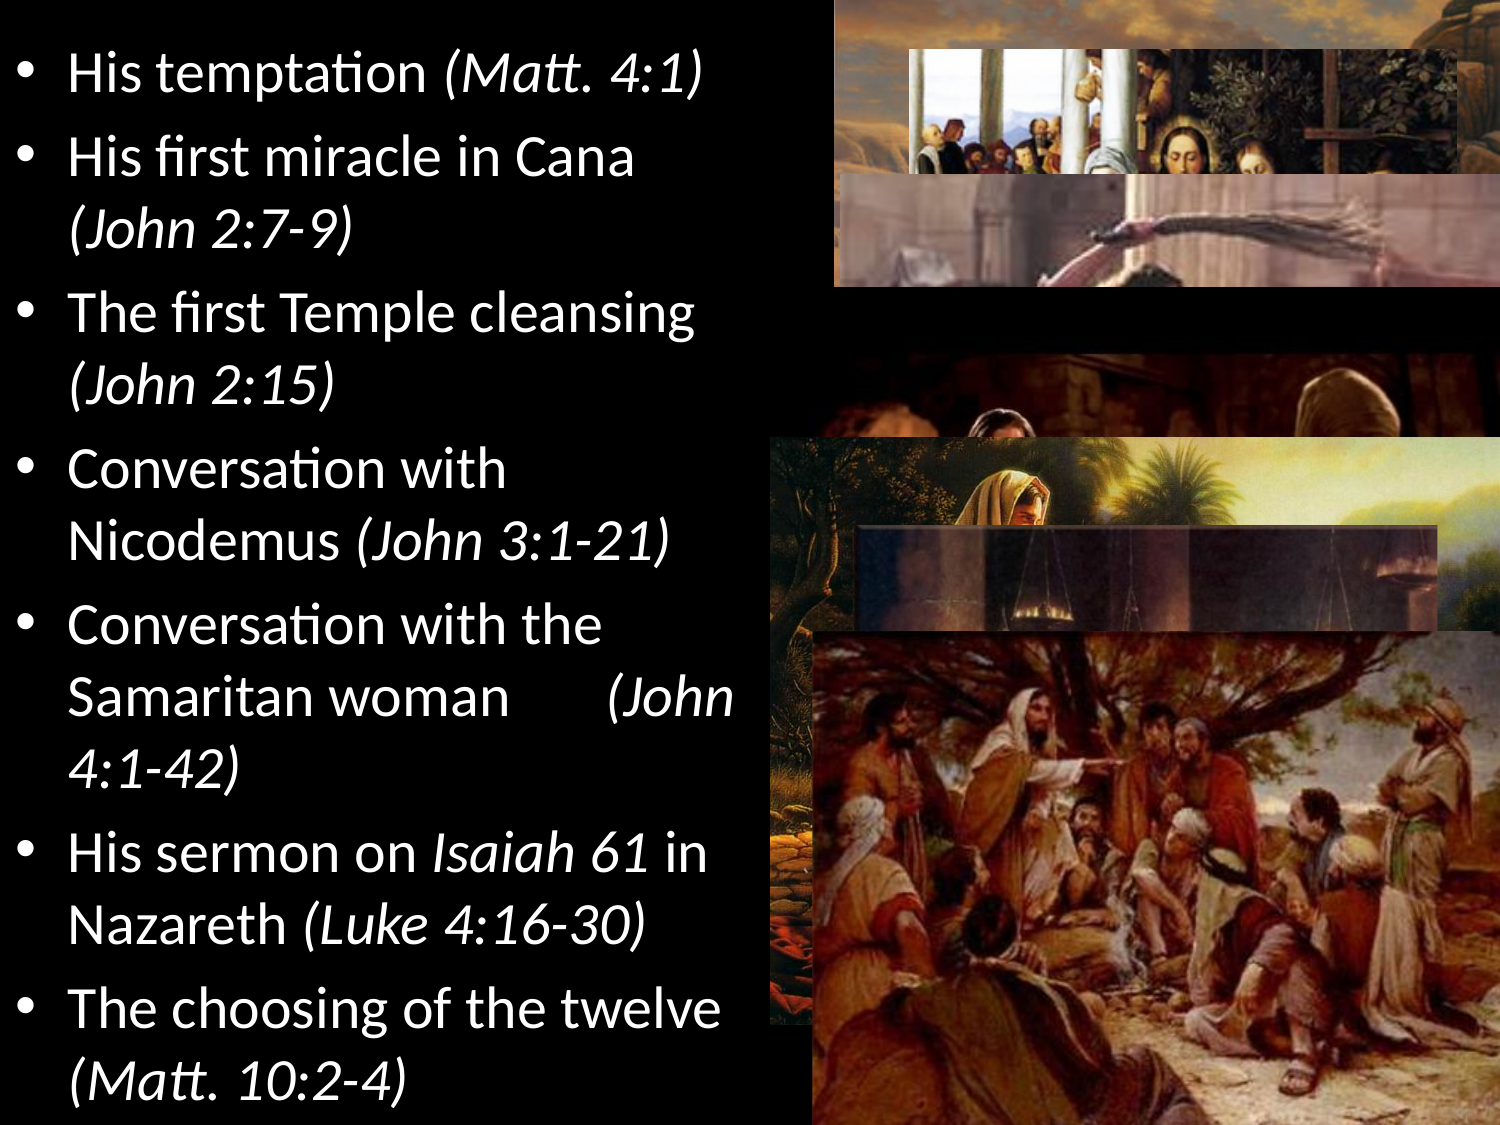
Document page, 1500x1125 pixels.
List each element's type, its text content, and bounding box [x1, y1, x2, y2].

picture [770, 0, 1500, 1125]
list His temptation (Matt. 4:1) His first miracle in Cana (John 2:7-9) The first Temple cleansing (John 2:15) Conversation with Nicodemus (John 3:1-21) Conversation with the Samaritan woman (John 4:1-42) His sermon on Isaiah 61 in Nazareth (Luke 4:16-30) The choosing of the twelve (Matt. 10:2-4) [0, 24, 788, 1125]
